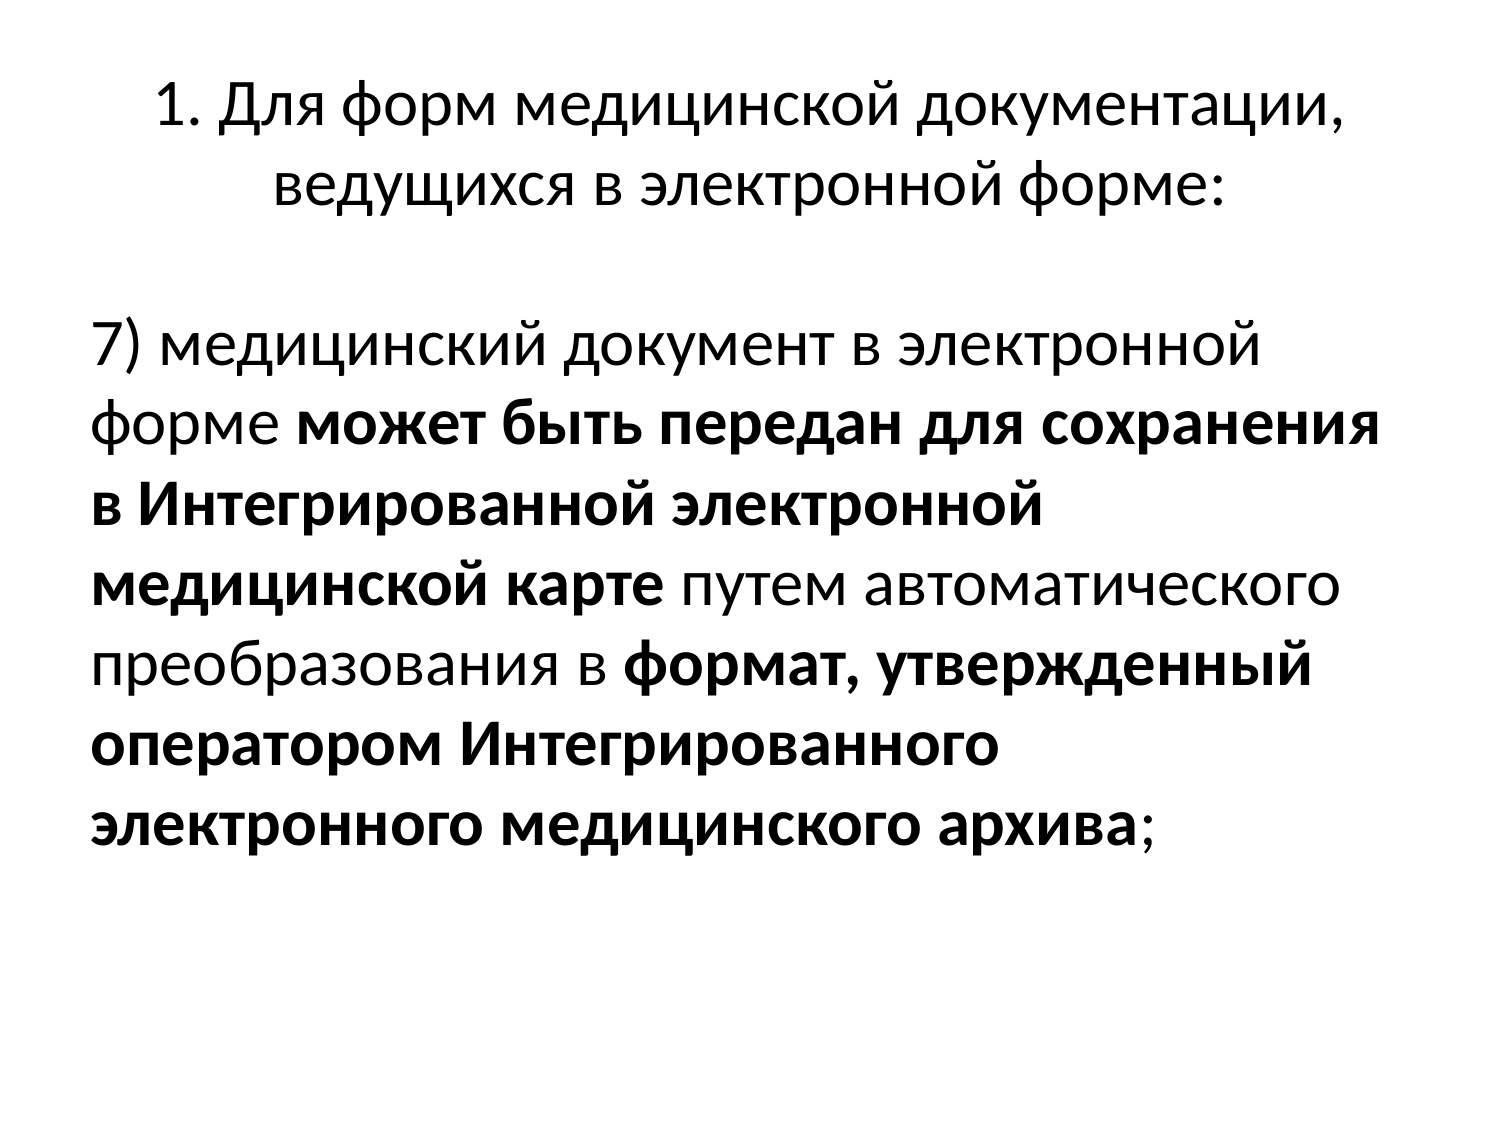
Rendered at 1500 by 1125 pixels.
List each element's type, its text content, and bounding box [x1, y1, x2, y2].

title 1. Для форм медицинской документации, ведущихся в электронной форме: [75, 45, 1425, 233]
list 7) медицинский документ в электронной форме может быть передан для сохранения в Интегрированной электронной медицинской карте путем автоматического преобразования в формат, утвержденный оператором Интегрированного электронного медицинского архива; [75, 290, 1425, 1125]
